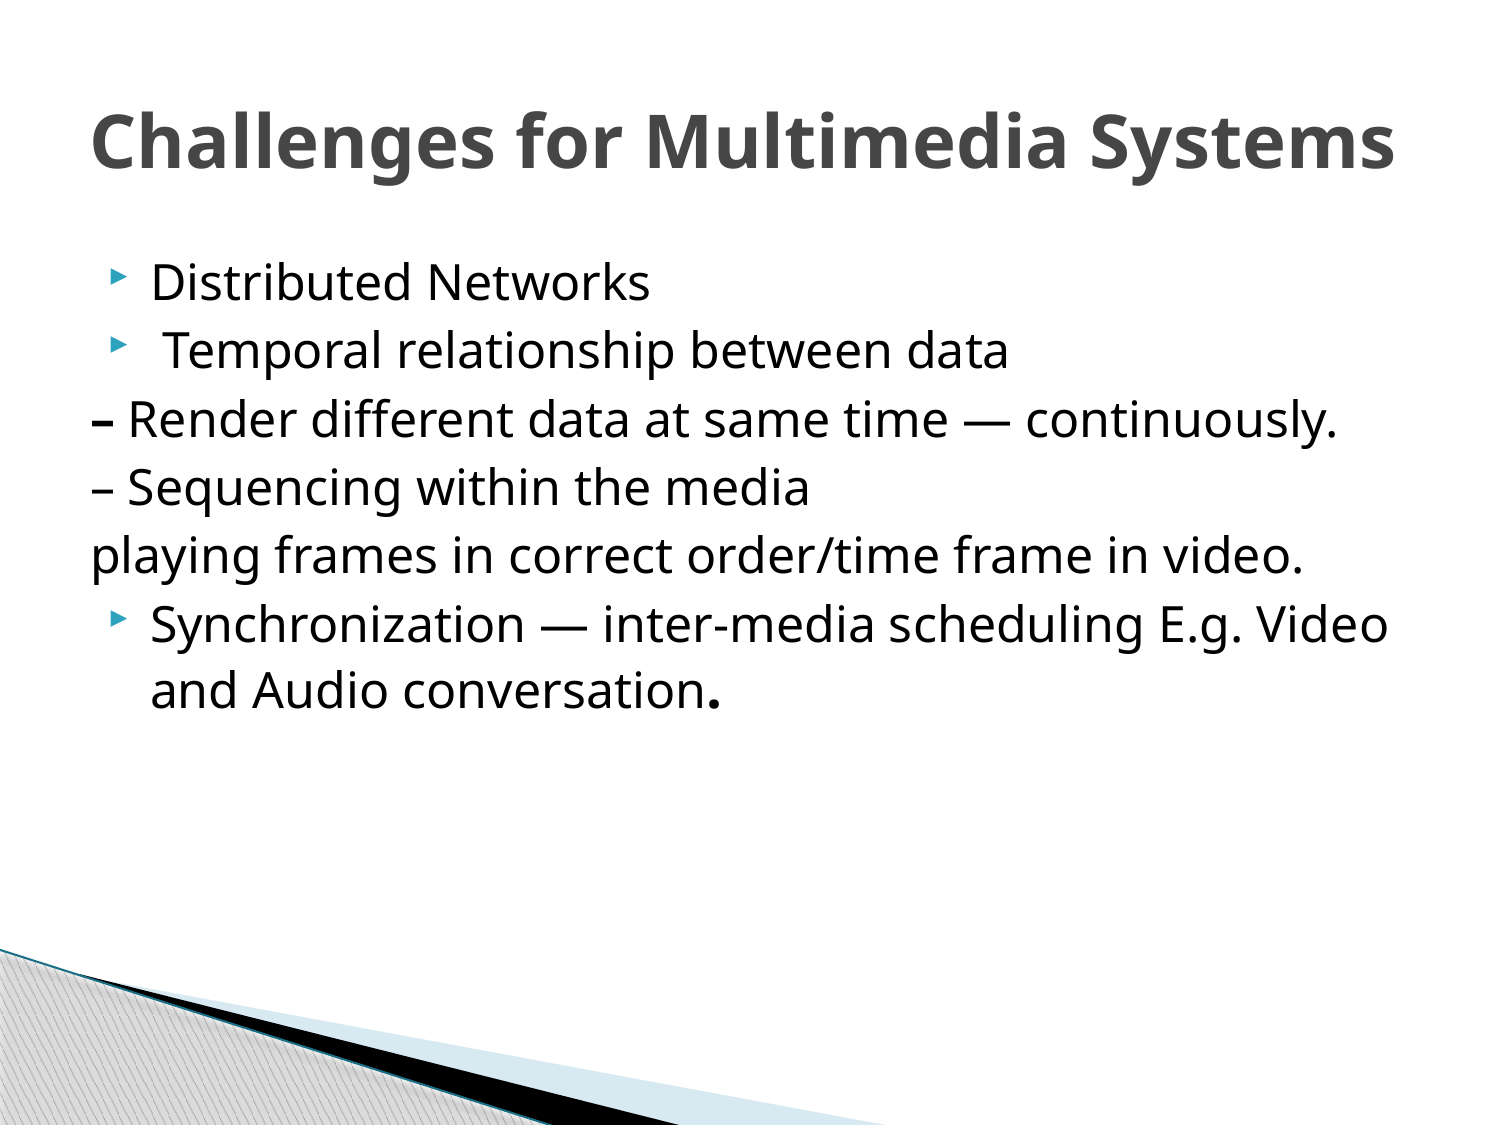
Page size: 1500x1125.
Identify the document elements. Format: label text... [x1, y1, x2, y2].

title Challenges for Multimedia Systems [75, 45, 1425, 233]
list Distributed Networks Temporal relationship between data – Render different data at same time — continuously. – Sequencing within the media playing frames in correct order/time frame in video. Synchronization — inter-media scheduling E.g. Video and Audio conversation. [74, 242, 1426, 986]
